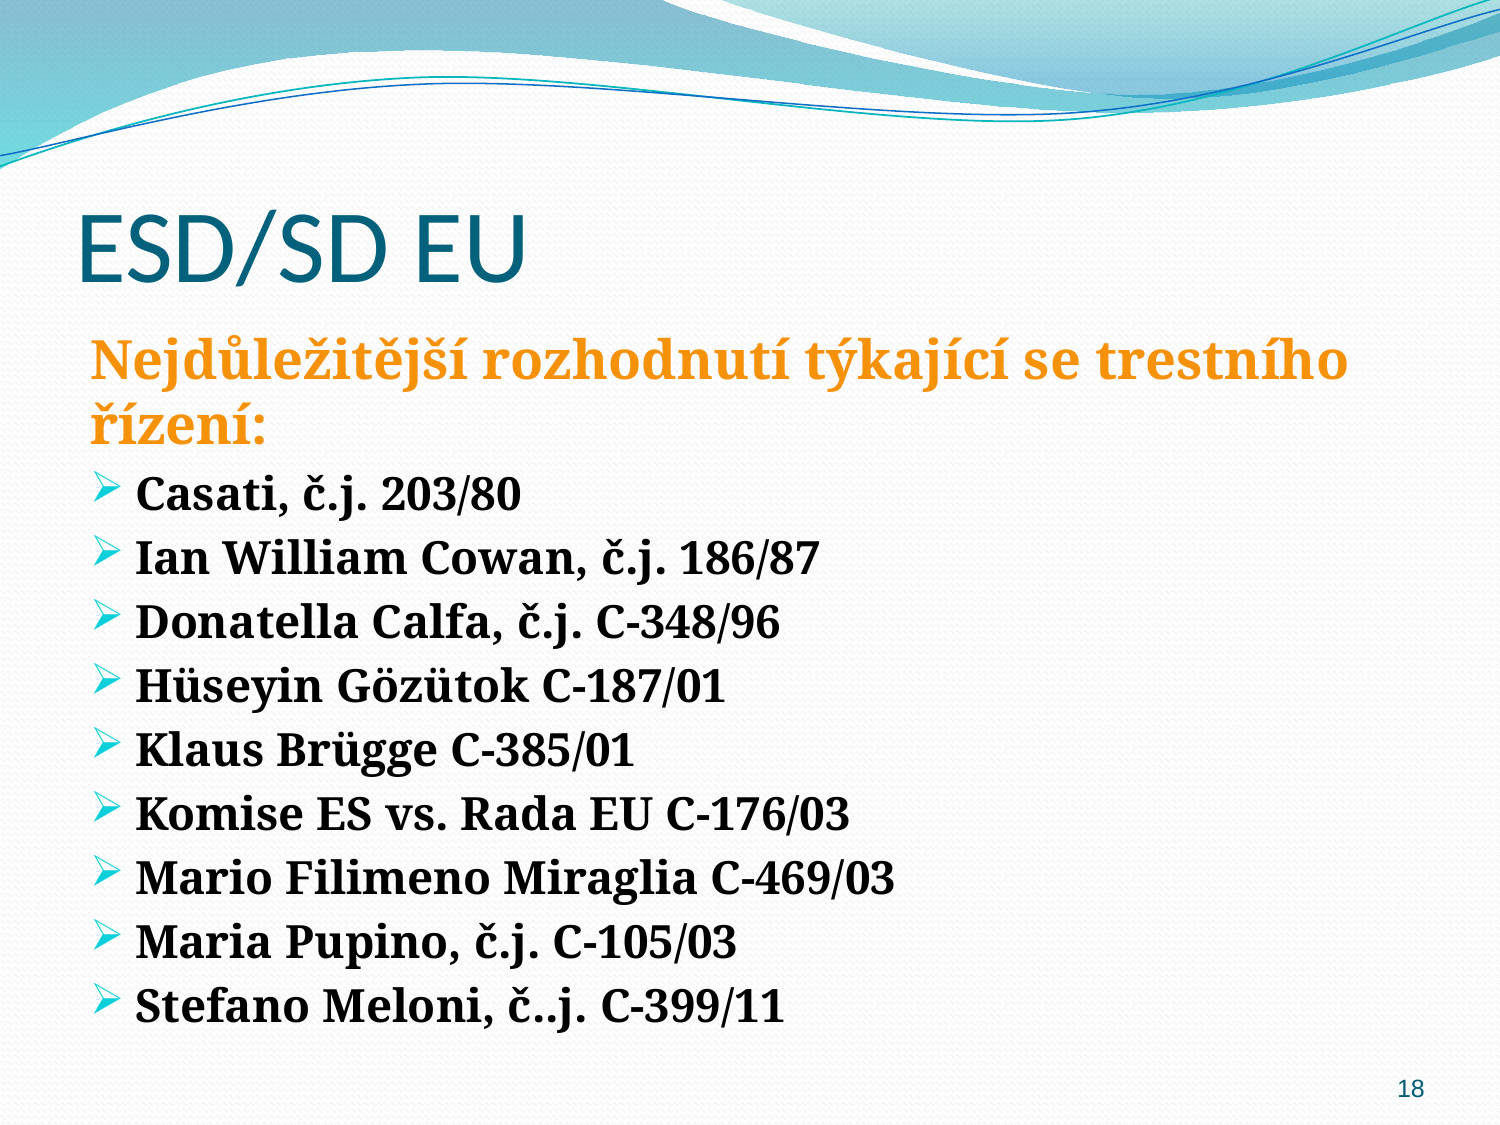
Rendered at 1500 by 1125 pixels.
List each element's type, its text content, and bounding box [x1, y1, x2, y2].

list Nejdůležitější rozhodnutí týkající se trestního řízení: Casati, č.j. 203/80 Ian William Cowan, č.j. 186/87 Donatella Calfa, č.j. C-348/96 Hüseyin Gözütok C-187/01 Klaus Brügge C-385/01 Komise ES vs. Rada EU C-176/03 Mario Filimeno Miraglia C-469/03 Maria Pupino, č.j. C-105/03 Stefano Meloni, č..j. C-399/11 [75, 317, 1425, 1125]
slide_number 18 [1299, 1042, 1425, 1103]
title ESD/SD EU [75, 115, 1425, 304]
